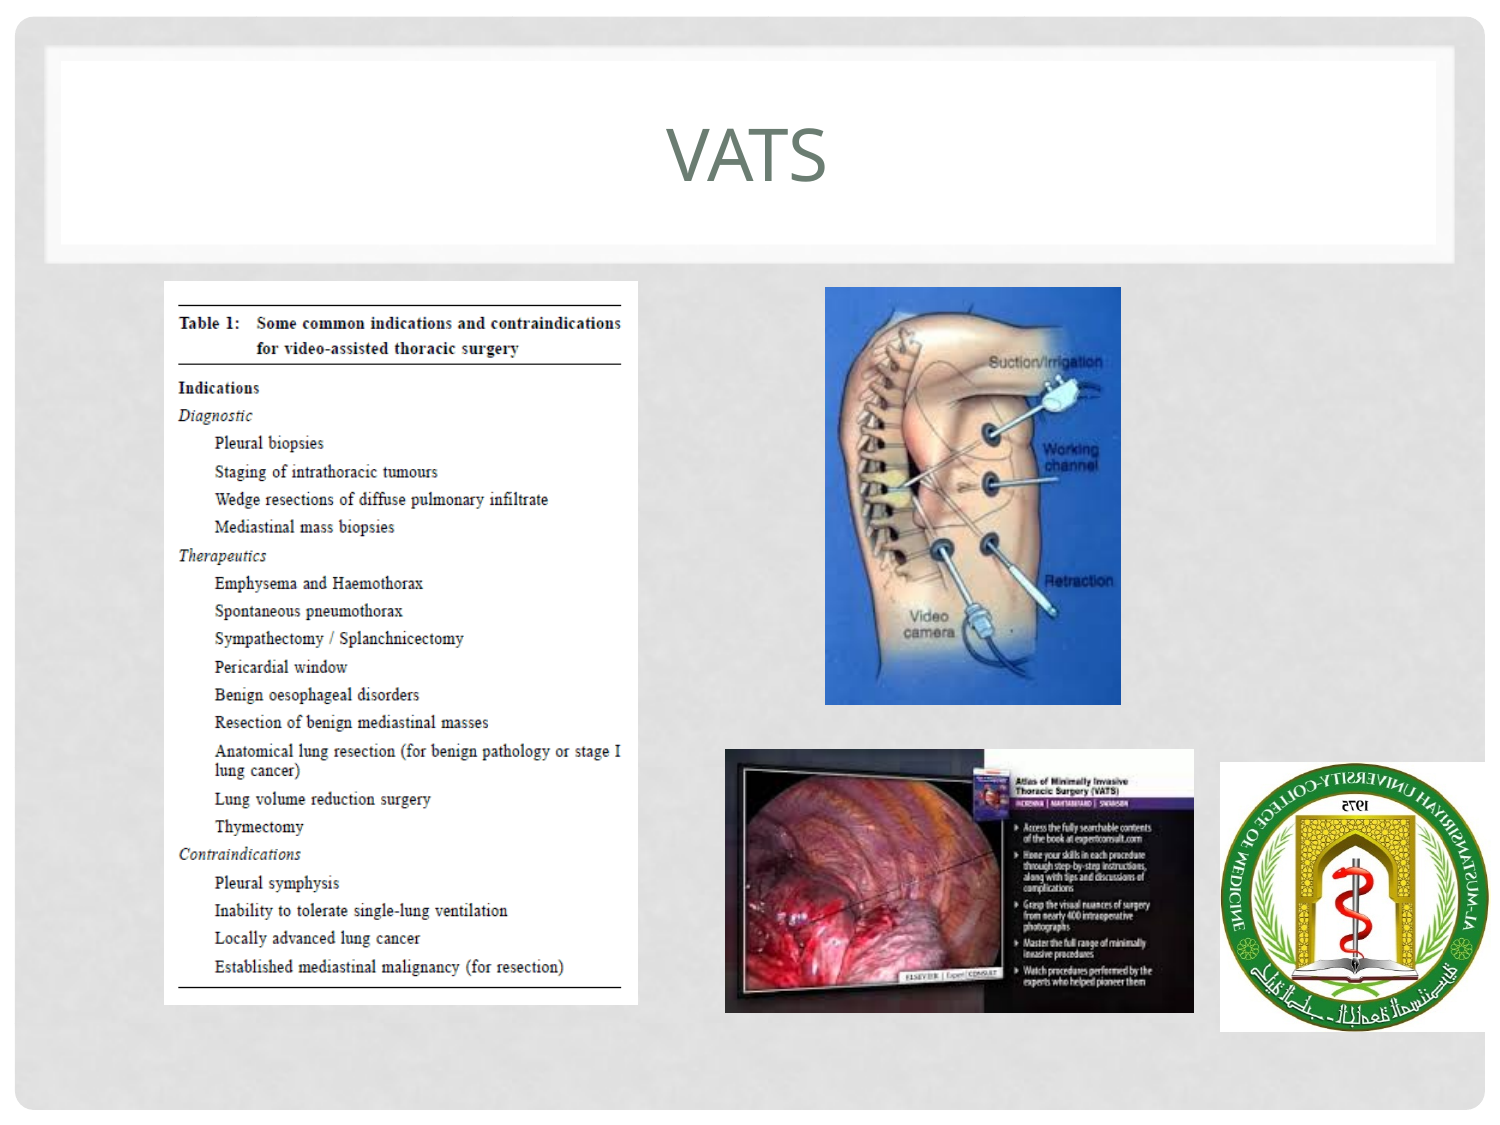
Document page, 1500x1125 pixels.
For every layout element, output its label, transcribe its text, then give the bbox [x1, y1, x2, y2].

picture [1220, 762, 1491, 1032]
title VATS [69, 66, 1425, 238]
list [824, 287, 1121, 705]
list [164, 281, 638, 1006]
picture [724, 749, 1194, 1013]
